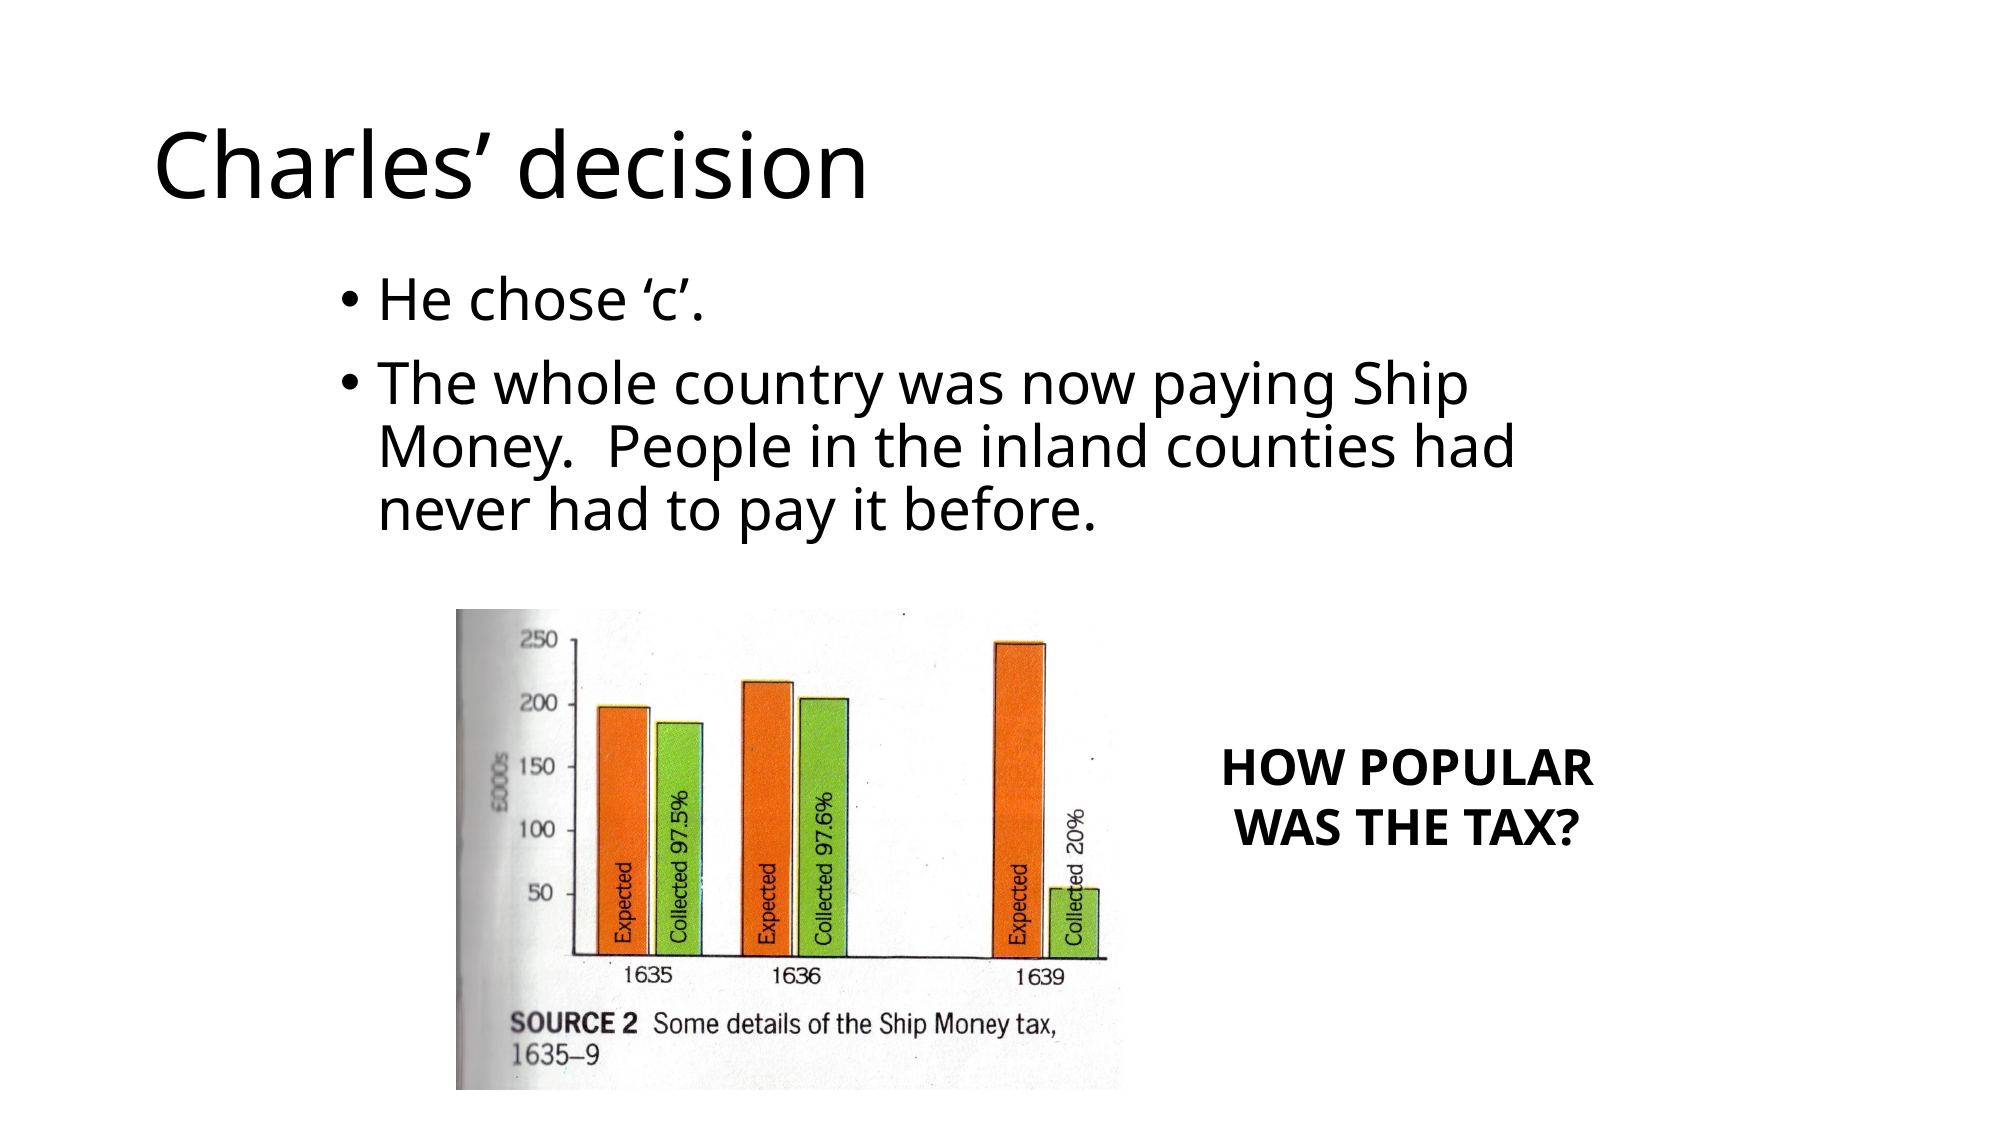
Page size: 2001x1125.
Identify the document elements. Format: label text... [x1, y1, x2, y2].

list He chose ‘c’. The whole country was now paying Ship Money. People in the inland counties had never had to pay it before. [324, 262, 1675, 634]
title Charles’ decision [137, 59, 1863, 278]
text_box HOW POPULAR WAS THE TAX? [1177, 727, 1638, 863]
picture [456, 609, 1124, 1090]
